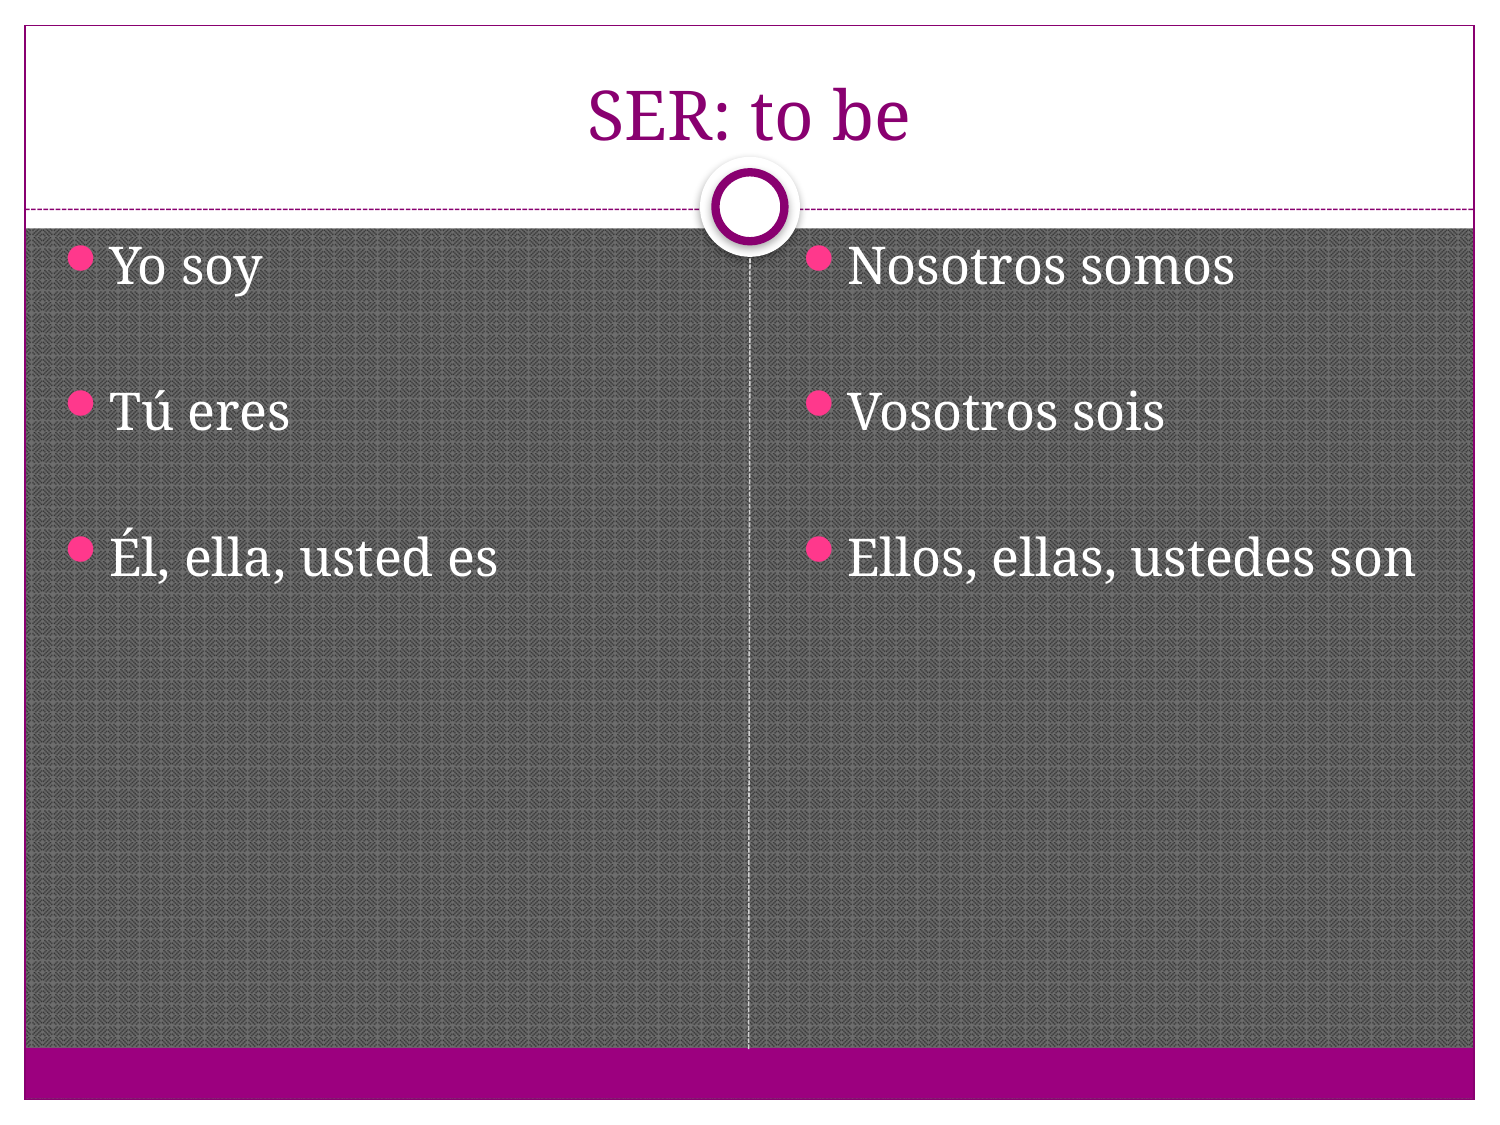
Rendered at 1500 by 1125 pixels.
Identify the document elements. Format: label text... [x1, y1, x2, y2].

list Nosotros somos Vosotros sois Ellos, ellas, ustedes son [787, 224, 1450, 993]
title SER: to be [49, 37, 1450, 162]
list Yo soy Tú eres Él, ella, usted es [49, 224, 712, 993]
